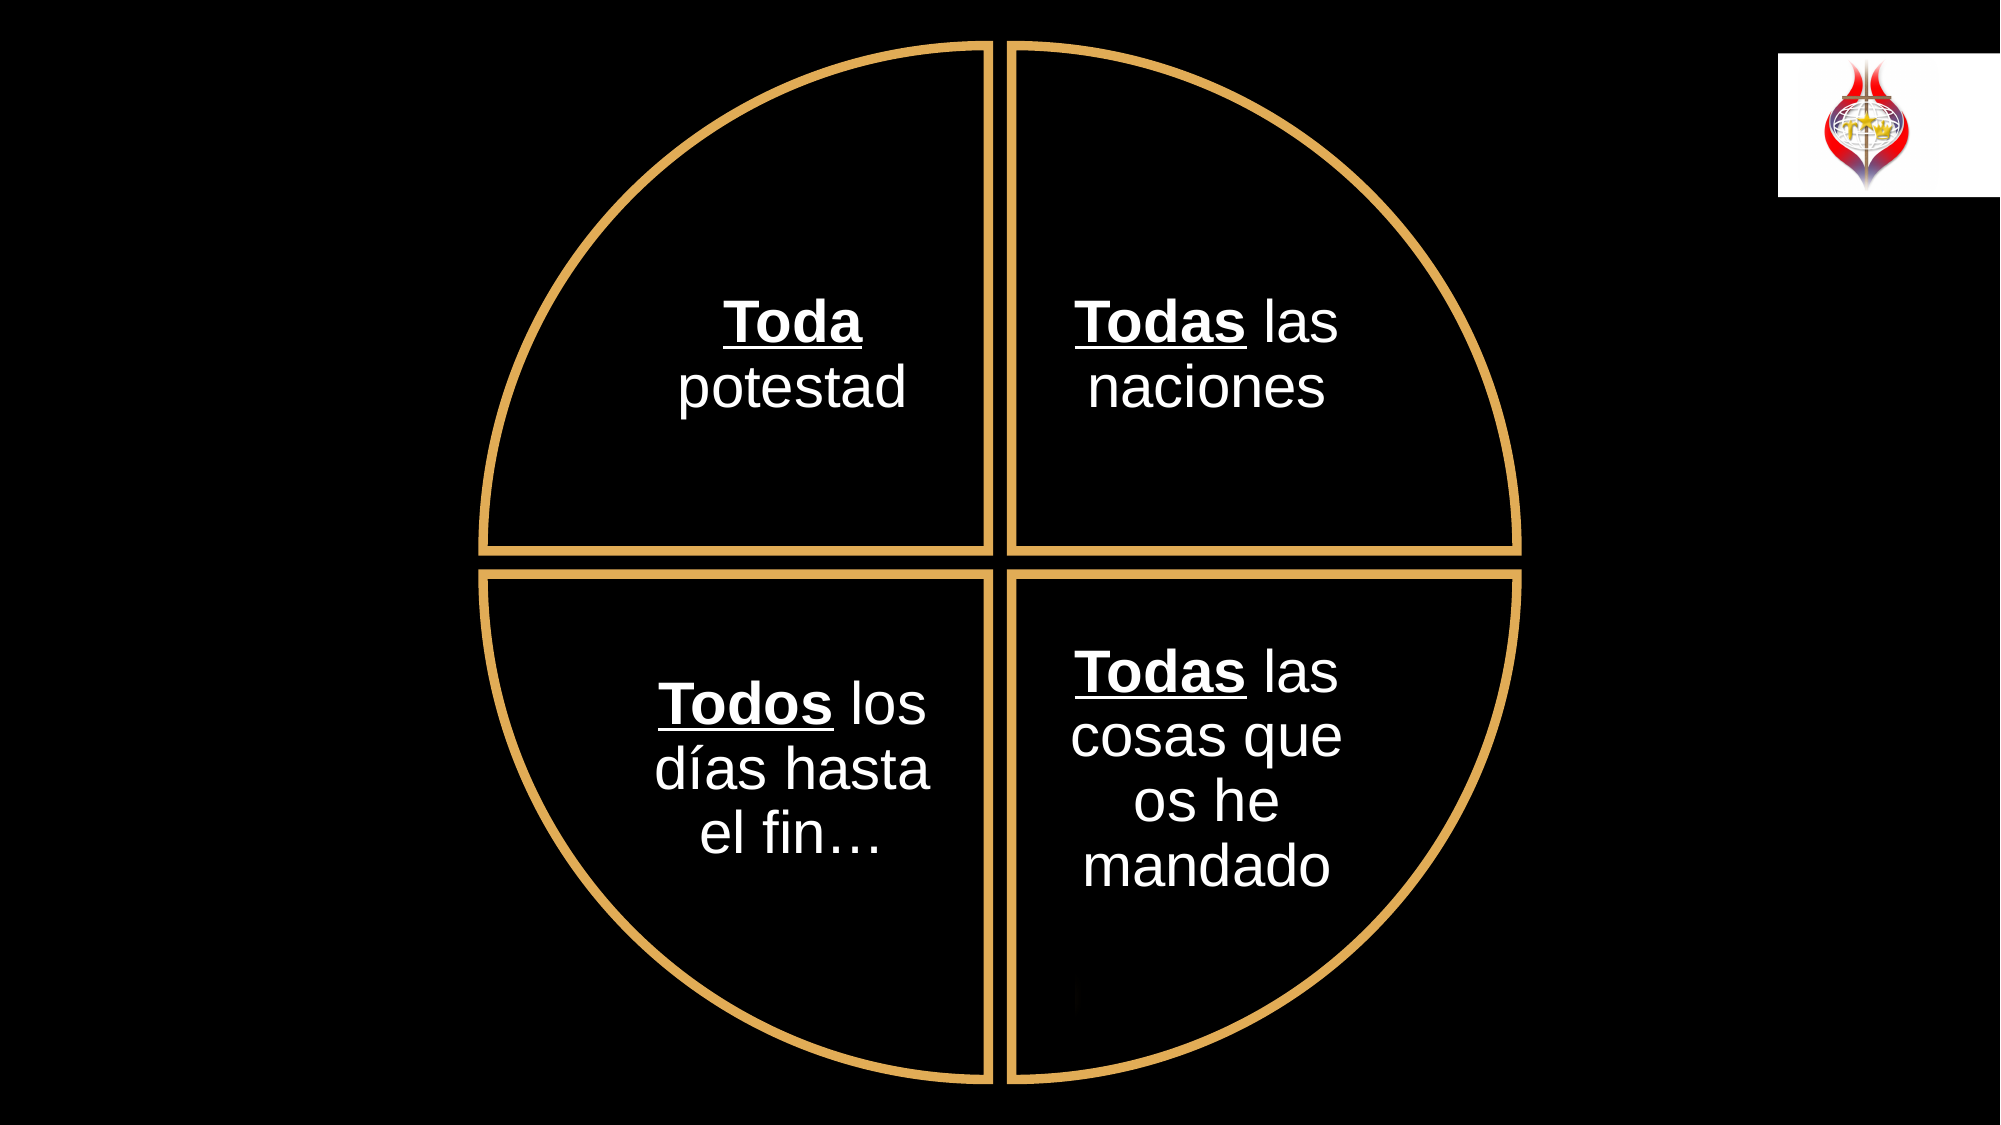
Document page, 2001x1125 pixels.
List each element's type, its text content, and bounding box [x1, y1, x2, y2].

text_box [897, 936, 1076, 1094]
text_box Todas las cosas que os he mandado [1010, 573, 1519, 1081]
text_box Todos los días hasta el fin… [481, 573, 990, 1081]
text_box [1777, 52, 2000, 198]
text_box Todas las naciones [1010, 44, 1519, 552]
picture [1797, 53, 1940, 198]
text_box Toda potestad [481, 44, 990, 552]
